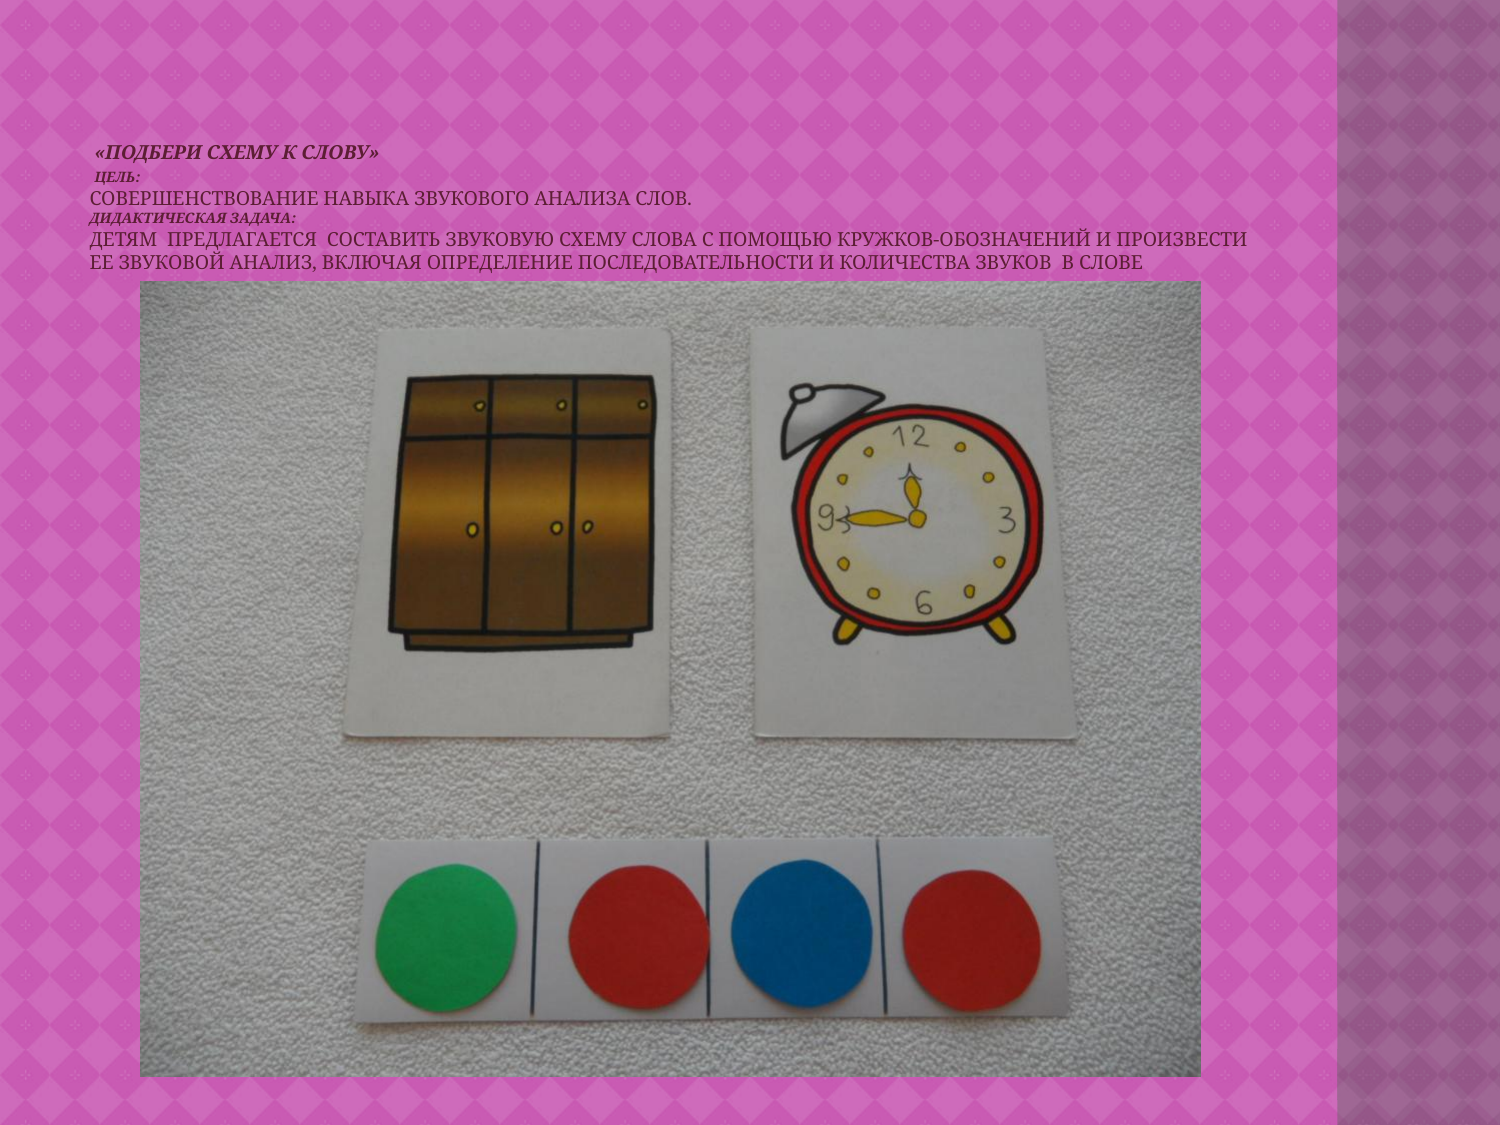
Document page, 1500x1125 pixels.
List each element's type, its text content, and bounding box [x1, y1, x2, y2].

title «Подбери схему к слову» цель: совершенствование навыка звукового анализа слов. Дидактическая задача: Детям предлагается составить звуковую схему слова с помощью кружков-обозначений и произвести ее звуковой анализ, включая определение последовательности и количества звуков в слове [82, 128, 1270, 317]
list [140, 280, 1202, 1077]
